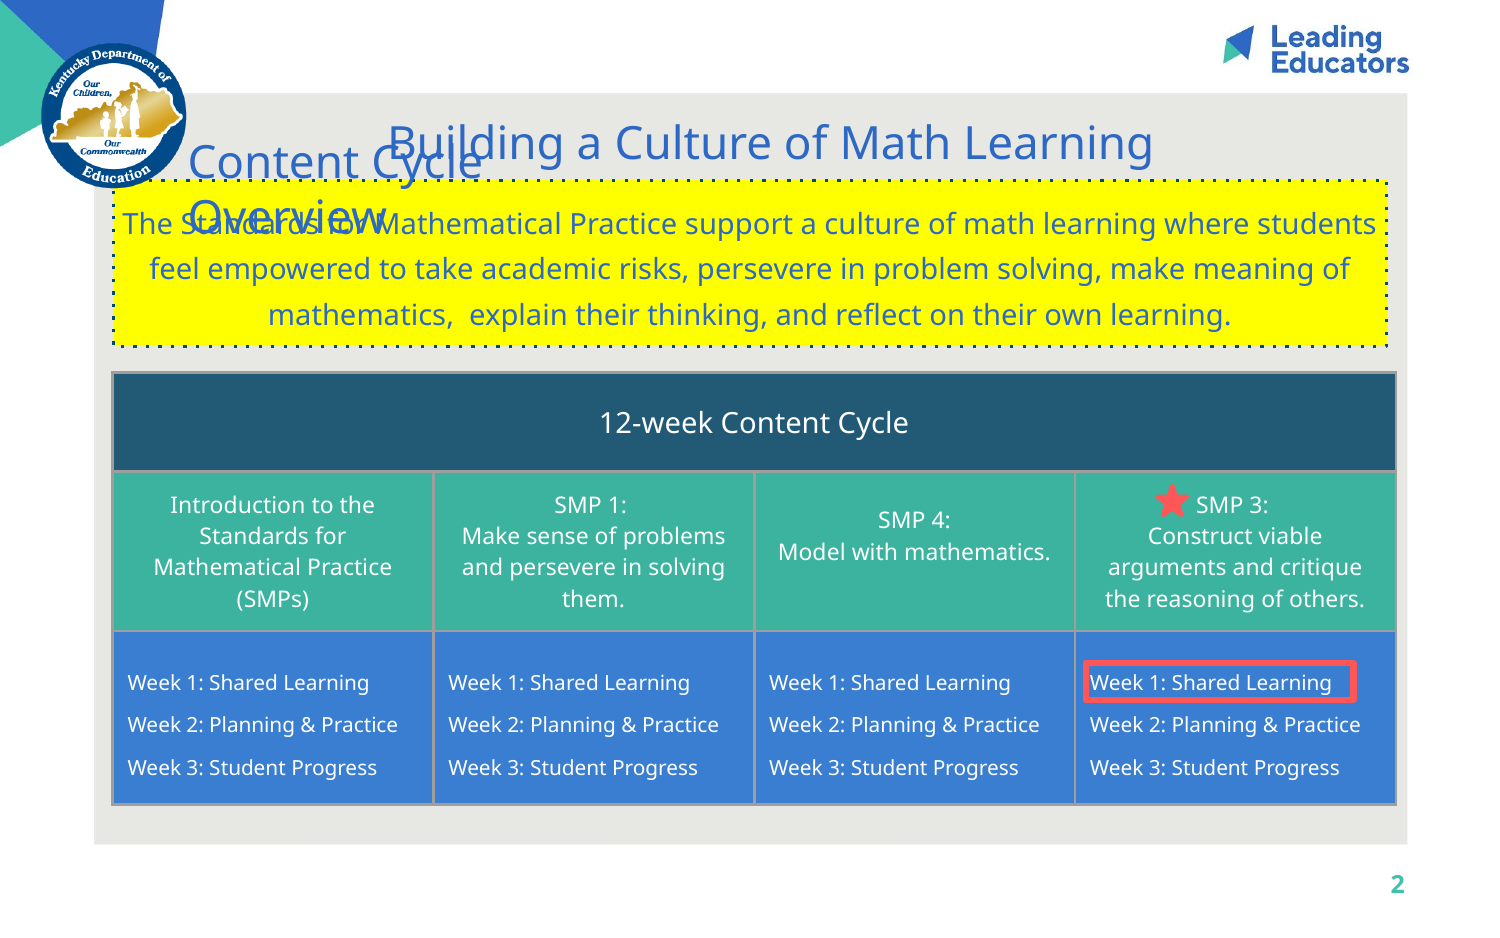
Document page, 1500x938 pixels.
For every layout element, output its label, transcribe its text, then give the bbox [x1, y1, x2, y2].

table_cell Week 1: Shared Learning Week 2: Planning & Practice Week 3: Student Progress [435, 632, 753, 803]
text_box [1085, 662, 1354, 701]
table_cell Introduction to the Standards for Mathematical Practice (SMPs) [114, 473, 432, 630]
picture [0, 0, 1500, 938]
table_cell SMP 3: Construct viable arguments and critique the reasoning of others. [1076, 473, 1395, 630]
text_box The Standards for Mathematical Practice support a culture of math learning where students feel empowered to take academic risks, persevere in problem solving, make meaning of mathematics, explain their thinking, and reflect on their own learning. [113, 180, 1387, 347]
table_cell SMP 1: Make sense of problems and persevere in solving them. [435, 473, 753, 630]
table_cell Week 1: Shared Learning Week 2: Planning & Practice Week 3: Student Progress [1076, 632, 1395, 803]
table_cell SMP 4: Model with mathematics. [756, 473, 1074, 630]
text_box Building a Culture of Math Learning [195, 113, 1409, 225]
title Content Cycle Overview [187, 131, 698, 244]
table_header 12-week Content Cycle [114, 374, 1395, 470]
table_cell Week 1: Shared Learning Week 2: Planning & Practice Week 3: Student Progress [756, 632, 1074, 803]
table_cell Week 1: Shared Learning Week 2: Planning & Practice Week 3: Student Progress [114, 632, 432, 803]
text_box 2 [1149, 849, 1480, 922]
text_box [1157, 485, 1187, 515]
